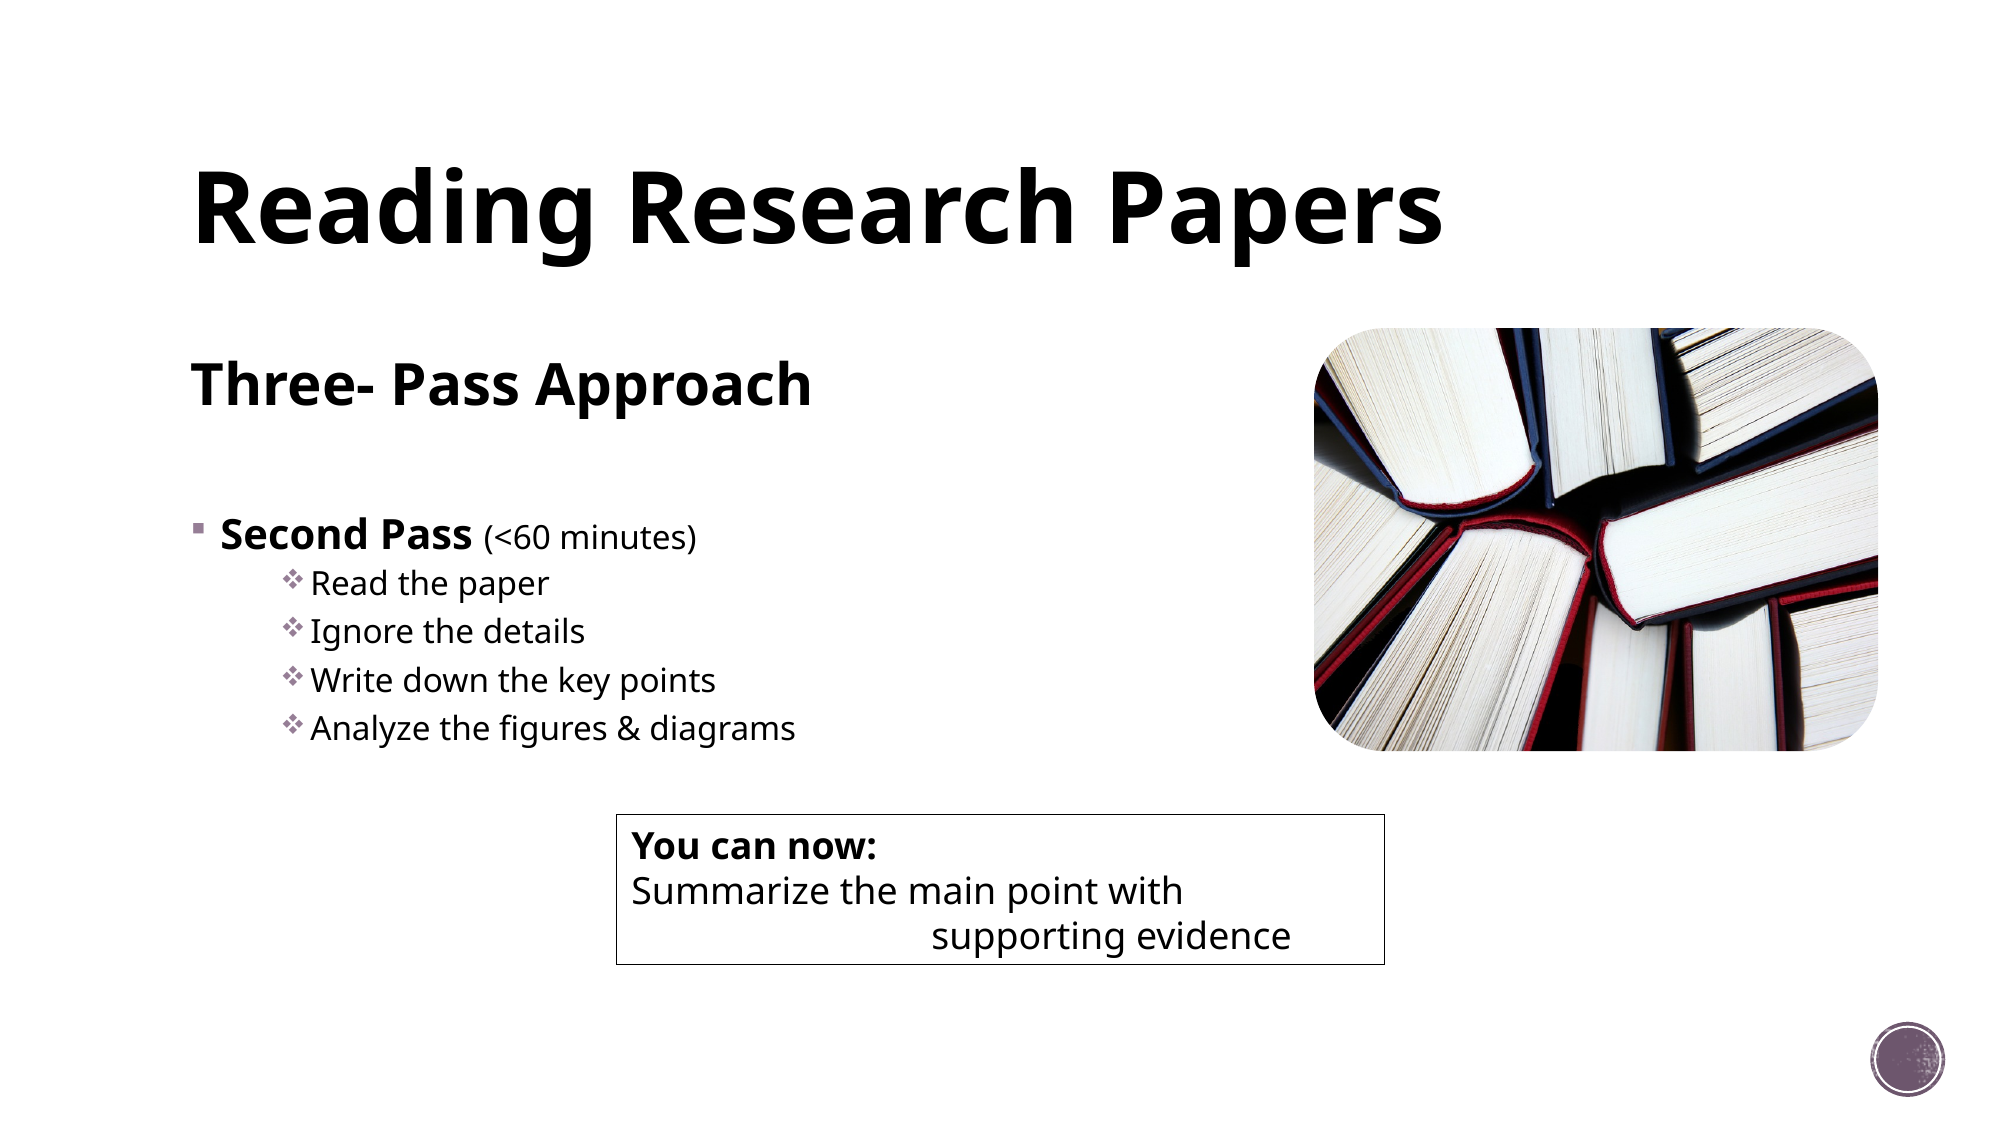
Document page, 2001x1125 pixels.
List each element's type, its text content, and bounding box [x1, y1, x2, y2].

text_box You can now: Summarize the main point with supporting evidence [616, 814, 1385, 965]
picture [1314, 328, 1879, 752]
title Reading Research Papers [175, 79, 1826, 344]
list Three- Pass Approach Second Pass (<60 minutes) Read the paper Ignore the details Write down the key points Analyze the figures & diagrams [175, 348, 1826, 1013]
